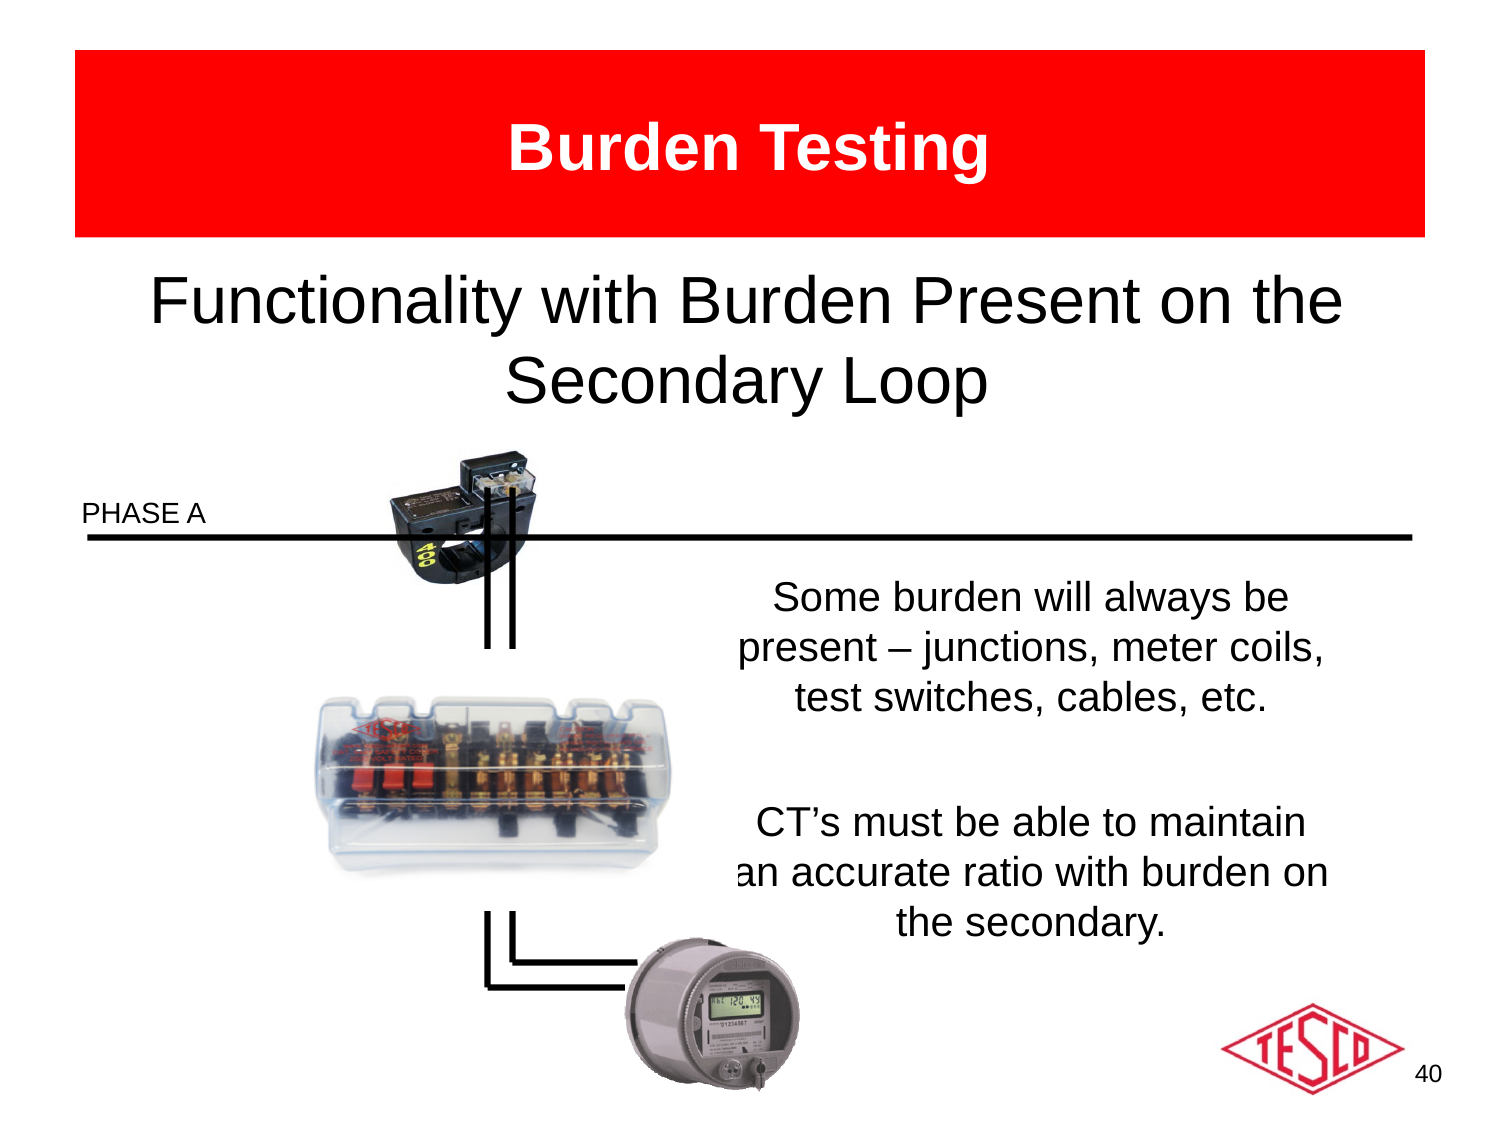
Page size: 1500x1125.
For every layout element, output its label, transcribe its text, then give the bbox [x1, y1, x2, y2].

text_box Functionality with Burden Present on the Secondary Loop [0, 249, 1498, 425]
picture [387, 449, 538, 586]
text_box PHASE A [62, 487, 225, 538]
title Burden Testing [75, 50, 1425, 238]
text_box Some burden will always be present – junctions, meter coils, test switches, cables, etc. CT’s must be able to maintain an accurate ratio with burden on the secondary. [712, 562, 1350, 953]
picture [624, 937, 801, 1092]
picture [249, 649, 738, 912]
picture [1214, 996, 1415, 1100]
